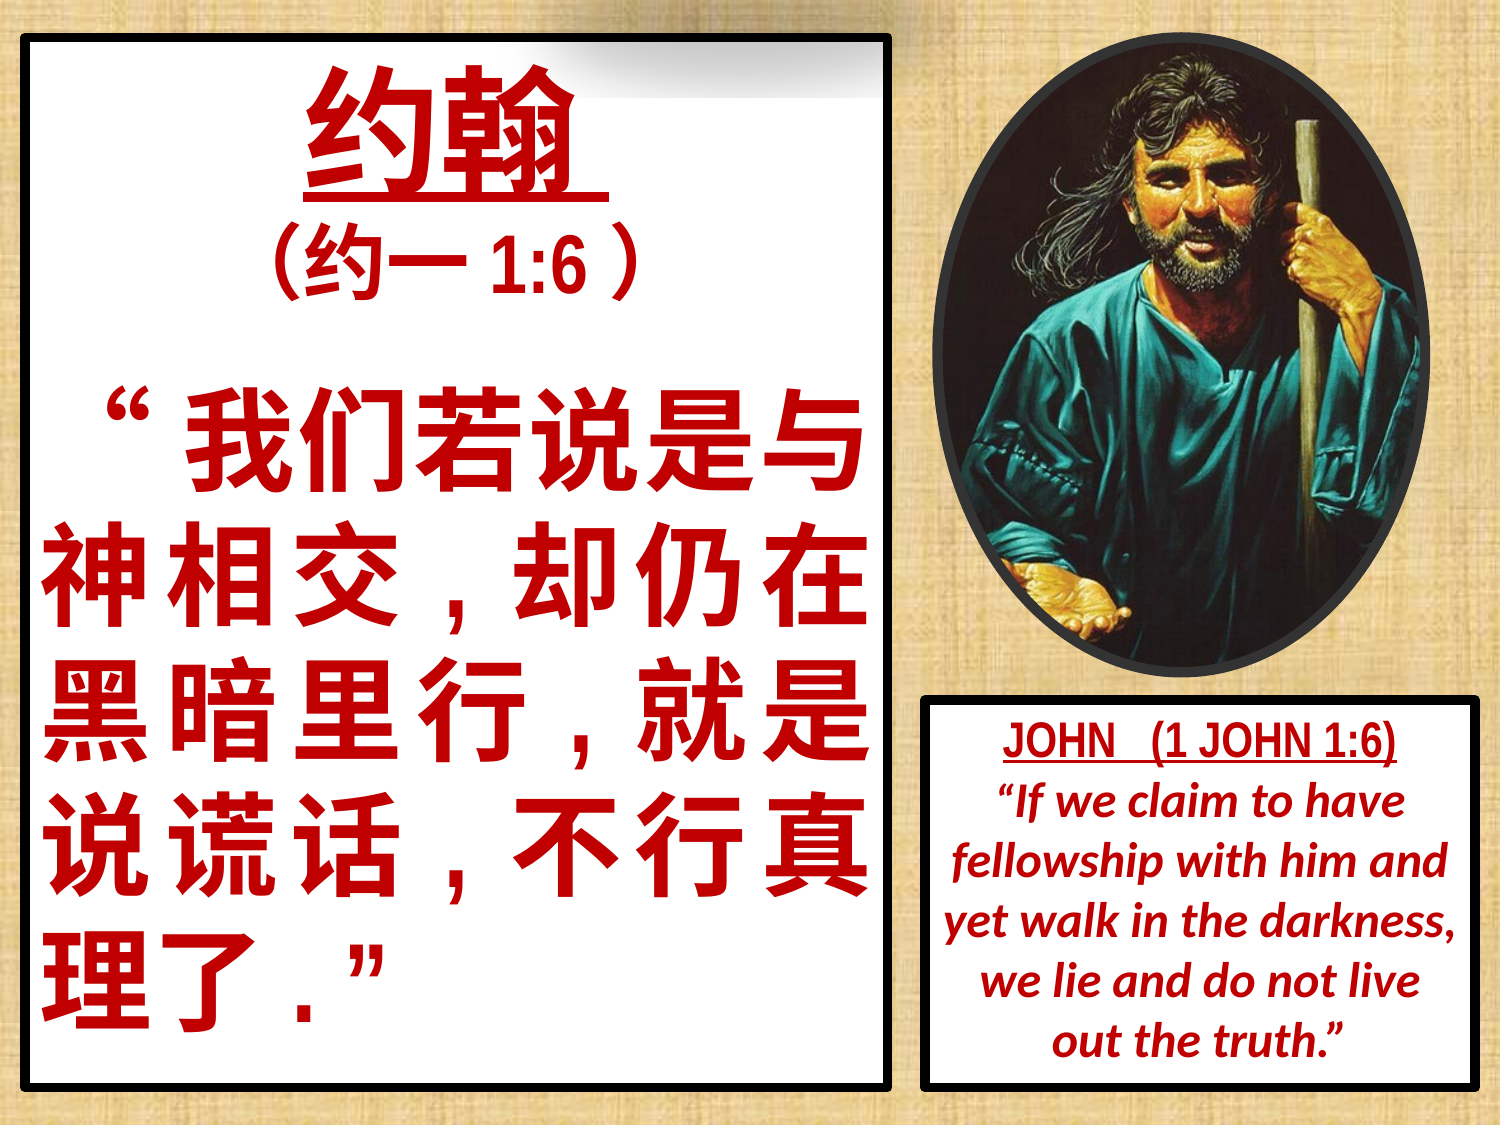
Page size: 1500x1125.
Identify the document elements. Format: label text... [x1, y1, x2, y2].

picture [0, 0, 1500, 1125]
text_box JOHN (1 JOHN 1:6) “If we claim to have fellowship with him and yet walk in the darkness, we lie and do not live out the truth.” [923, 698, 1477, 1089]
text_box 约翰 （约一1:6） “我们若说是与神相交,却仍在黑暗里行,就是说谎话,不行真理了. ” [23, 35, 890, 1089]
